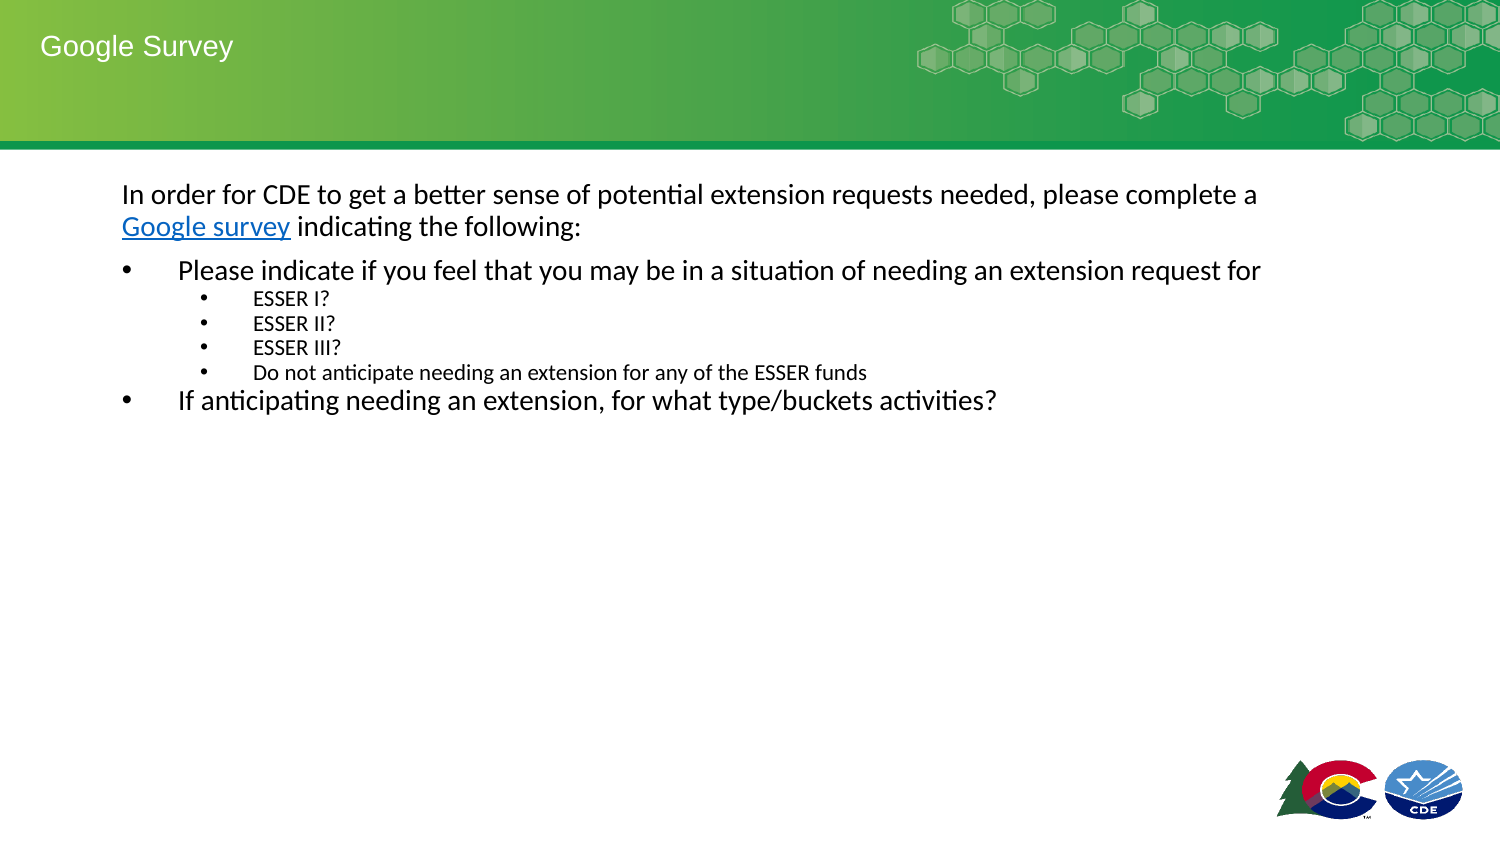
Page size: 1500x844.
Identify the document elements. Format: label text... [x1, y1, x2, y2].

list In order for CDE to get a better sense of potential extension requests needed, please complete a Google survey indicating the following: Please indicate if you feel that you may be in a situation of needing an extension request for ESSER I? ESSER II? ESSER III? Do not anticipate needing an extension for any of the ESSER funds If anticipating needing an extension, for what type/buckets activities? [103, 180, 1397, 751]
title Google Survey [40, 31, 1038, 125]
picture [0, 0, 1500, 150]
picture [1275, 759, 1463, 820]
